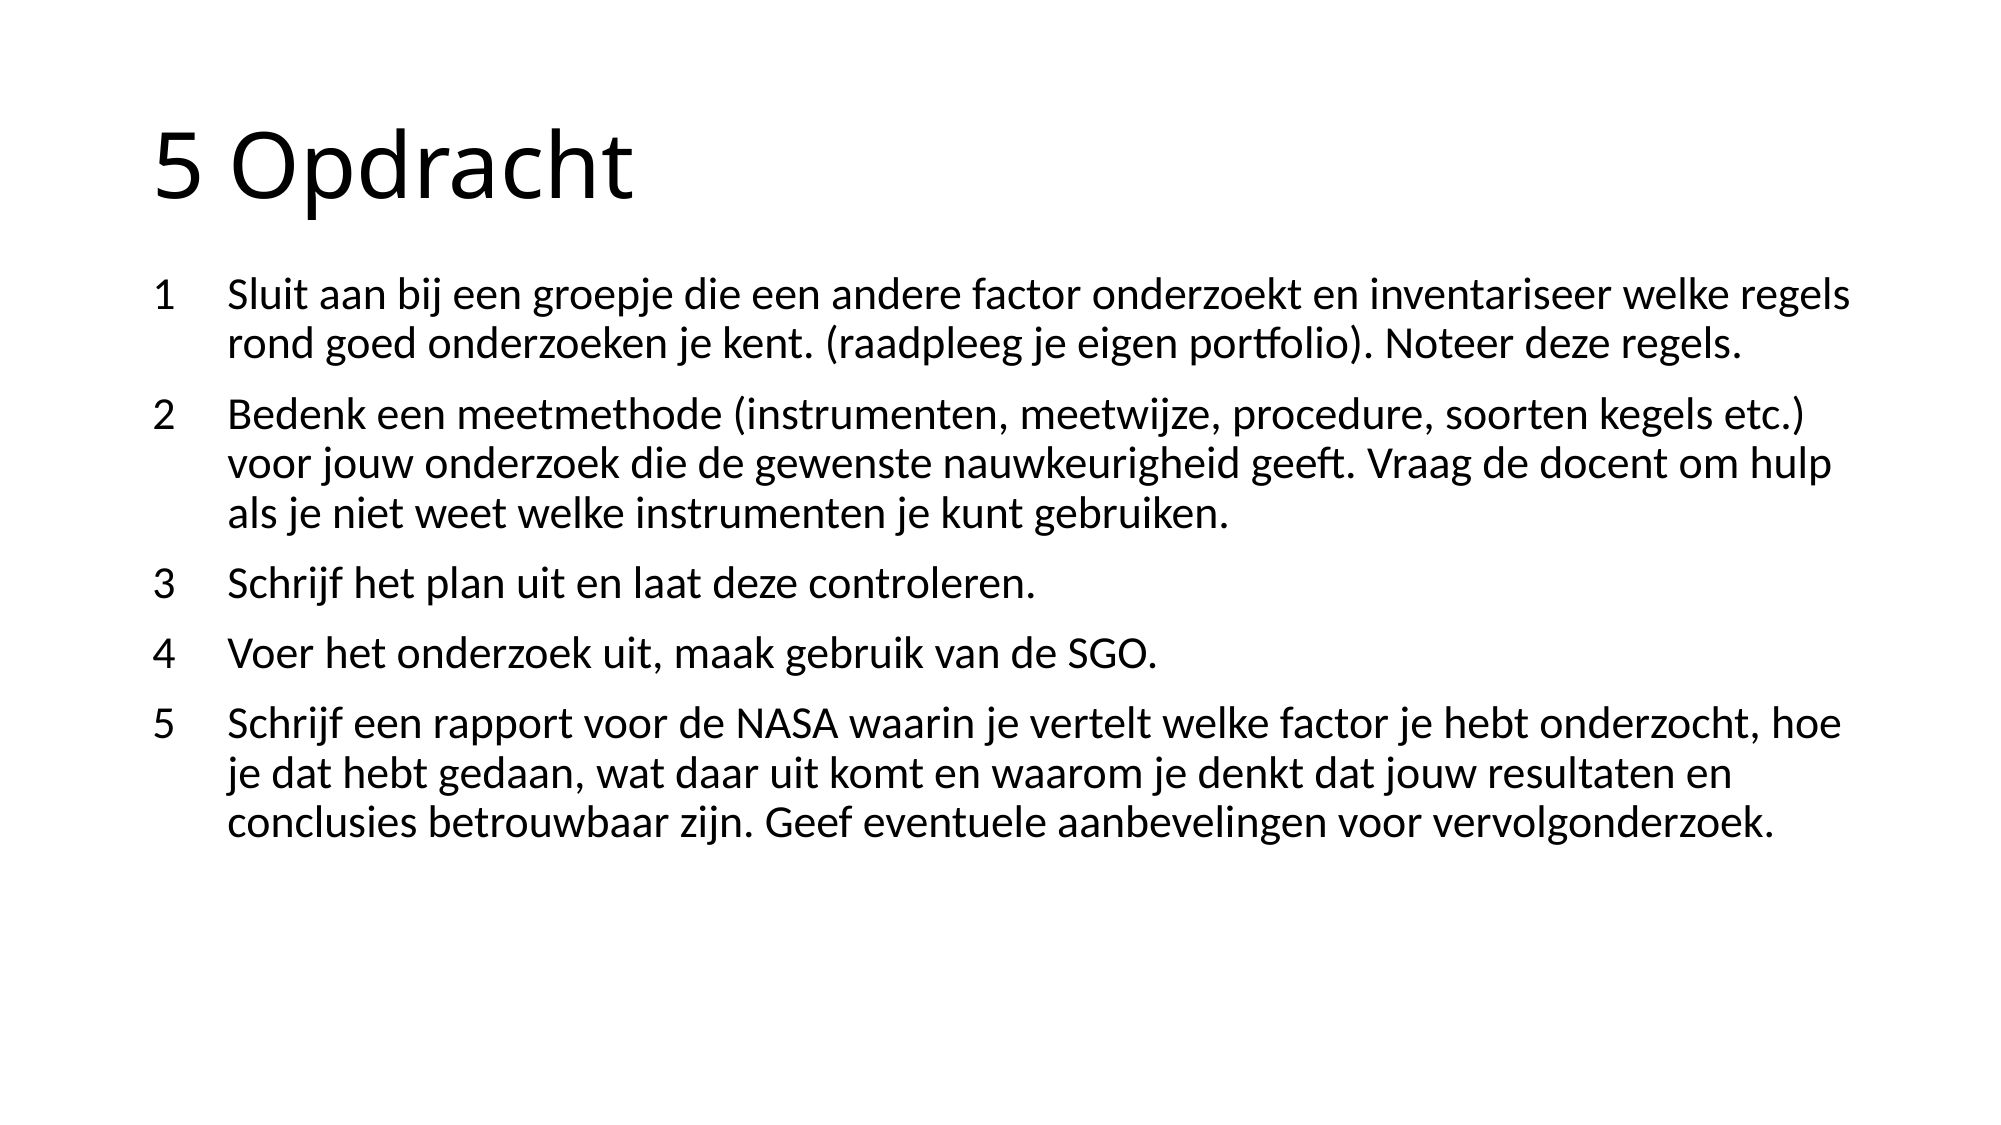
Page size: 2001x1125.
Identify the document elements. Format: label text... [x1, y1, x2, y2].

list Sluit aan bij een groepje die een andere factor onderzoekt en inventariseer welke regels rond goed onderzoeken je kent. (raadpleeg je eigen portfolio). Noteer deze regels. Bedenk een meetmethode (instrumenten, meetwijze, procedure, soorten kegels etc.) voor jouw onderzoek die de gewenste nauwkeurigheid geeft. Vraag de docent om hulp als je niet weet welke instrumenten je kunt gebruiken. Schrijf het plan uit en laat deze controleren. Voer het onderzoek uit, maak gebruik van de SGO. Schrijf een rapport voor de NASA waarin je vertelt welke factor je hebt onderzocht, hoe je dat hebt gedaan, wat daar uit komt en waarom je denkt dat jouw resultaten en conclusies betrouwbaar zijn. Geef eventuele aanbevelingen voor vervolgonderzoek. [137, 262, 1891, 1035]
title 5 Opdracht [137, 59, 1863, 262]
